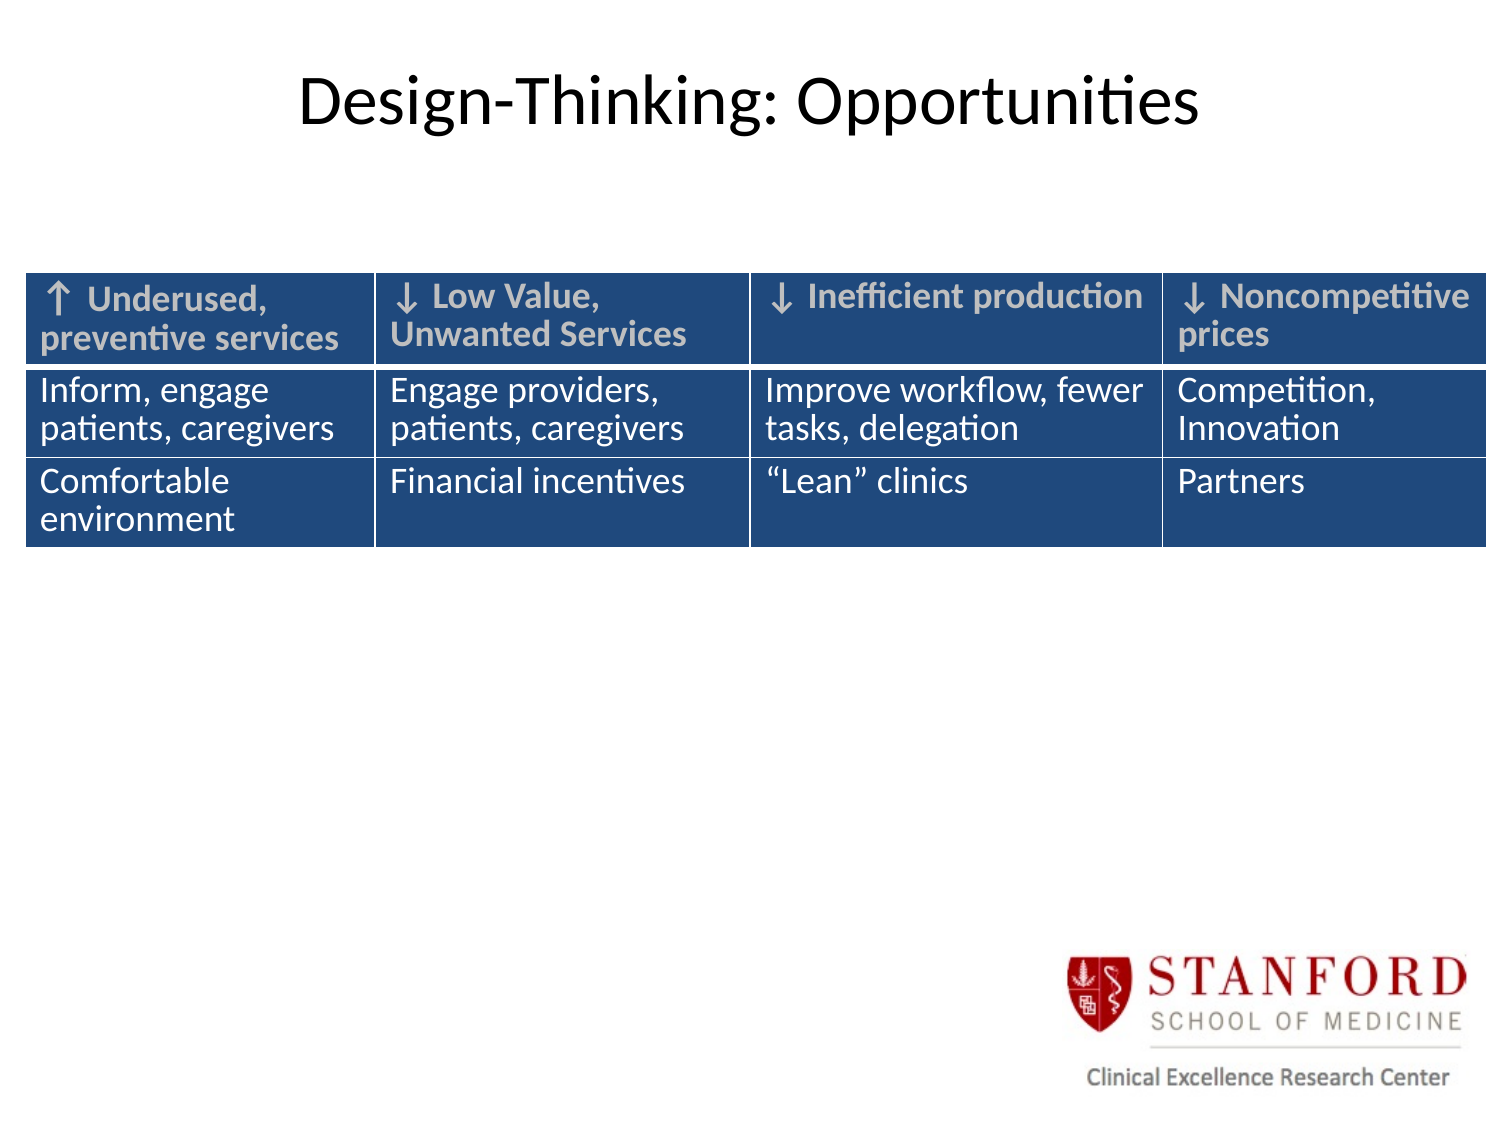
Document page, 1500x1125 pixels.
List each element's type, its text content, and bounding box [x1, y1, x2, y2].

table_cell Inform, engage patients, caregivers [26, 370, 374, 457]
table_header ↑ Underused, preventive services [26, 273, 374, 364]
table_header ↓ Noncompetitive prices [1163, 273, 1486, 364]
picture [1062, 949, 1476, 1098]
table_cell Competition, Innovation [1163, 370, 1486, 457]
table_header ↓ Low Value, Unwanted Services [376, 273, 749, 364]
table_cell Partners [1163, 458, 1486, 547]
title Design-Thinking: Opportunities [75, 45, 1425, 233]
table_cell Comfortable environment [26, 458, 374, 547]
table_header ↓ Inefficient production [751, 273, 1162, 364]
table_cell Financial incentives [376, 458, 749, 547]
table_cell “Lean” clinics [751, 458, 1162, 547]
table_cell Improve workflow, fewer tasks, delegation [751, 370, 1162, 457]
table_cell Engage providers, patients, caregivers [376, 370, 749, 457]
